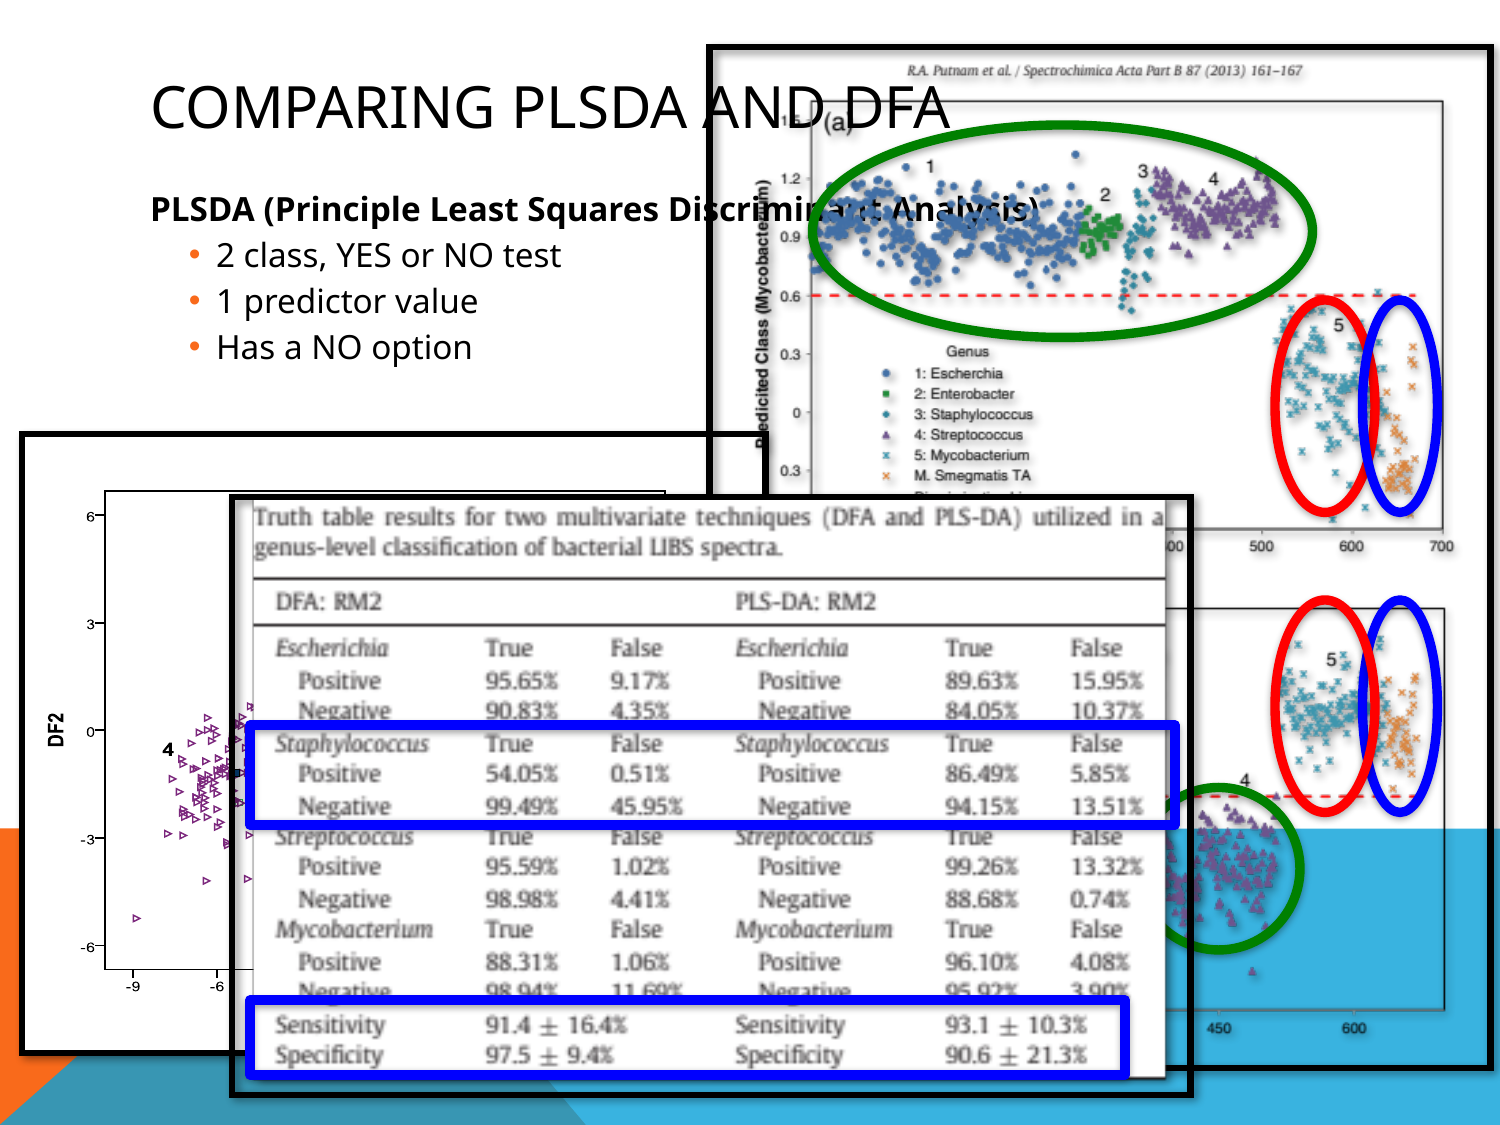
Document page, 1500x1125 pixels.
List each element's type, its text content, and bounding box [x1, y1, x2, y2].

list PLSDA (Principle Least Squares Discriminant Analysis) 2 class, YES or NO test 1 predictor value Has a NO option DFA (Discriminant Function Analysis) 5 class test N discriminant function scores Must classify each spectrum into a group [135, 180, 705, 430]
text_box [24, 437, 707, 1051]
picture [234, 49, 1488, 1092]
title Comparing PLSDA and DFA [135, 60, 705, 150]
